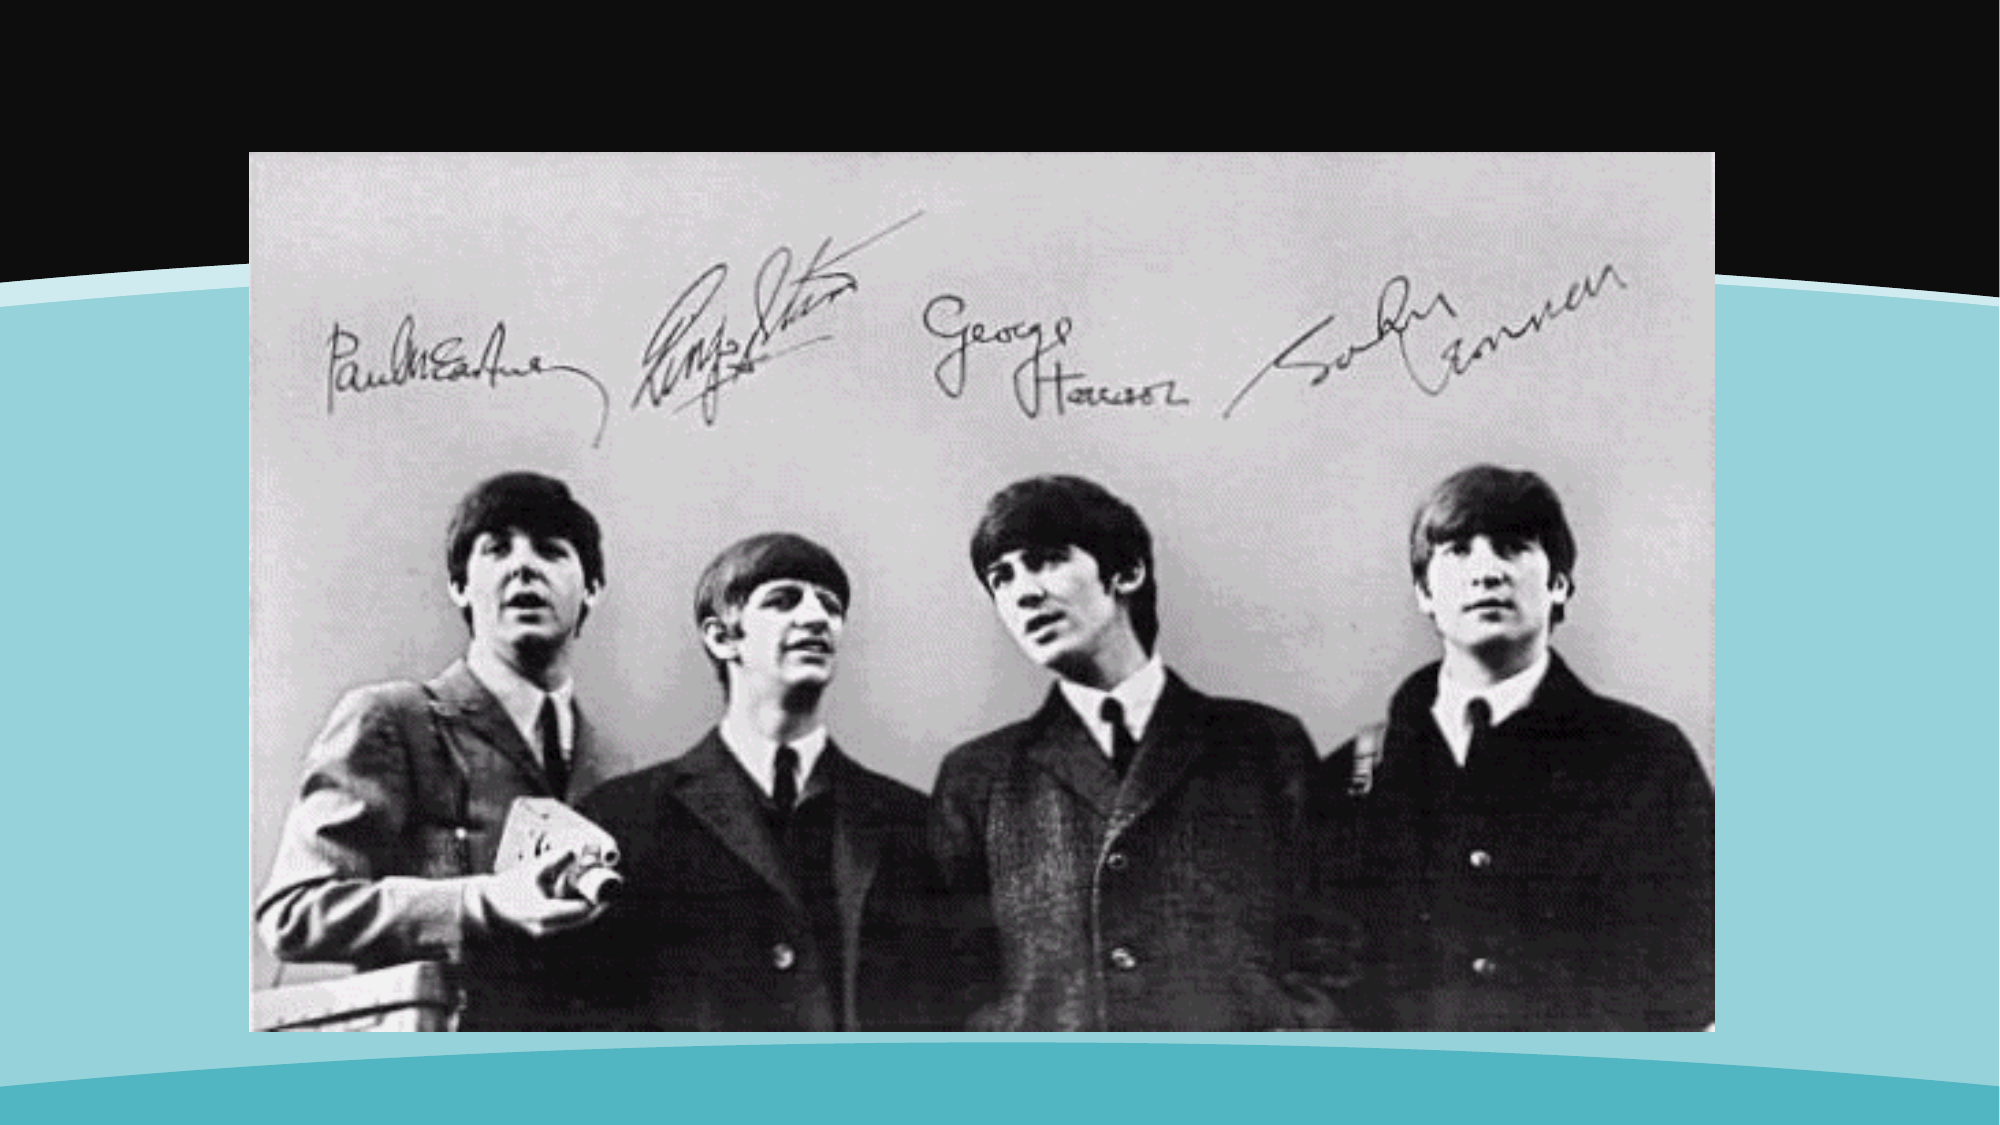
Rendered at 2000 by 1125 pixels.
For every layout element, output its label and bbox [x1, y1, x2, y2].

list [249, 152, 1715, 1032]
